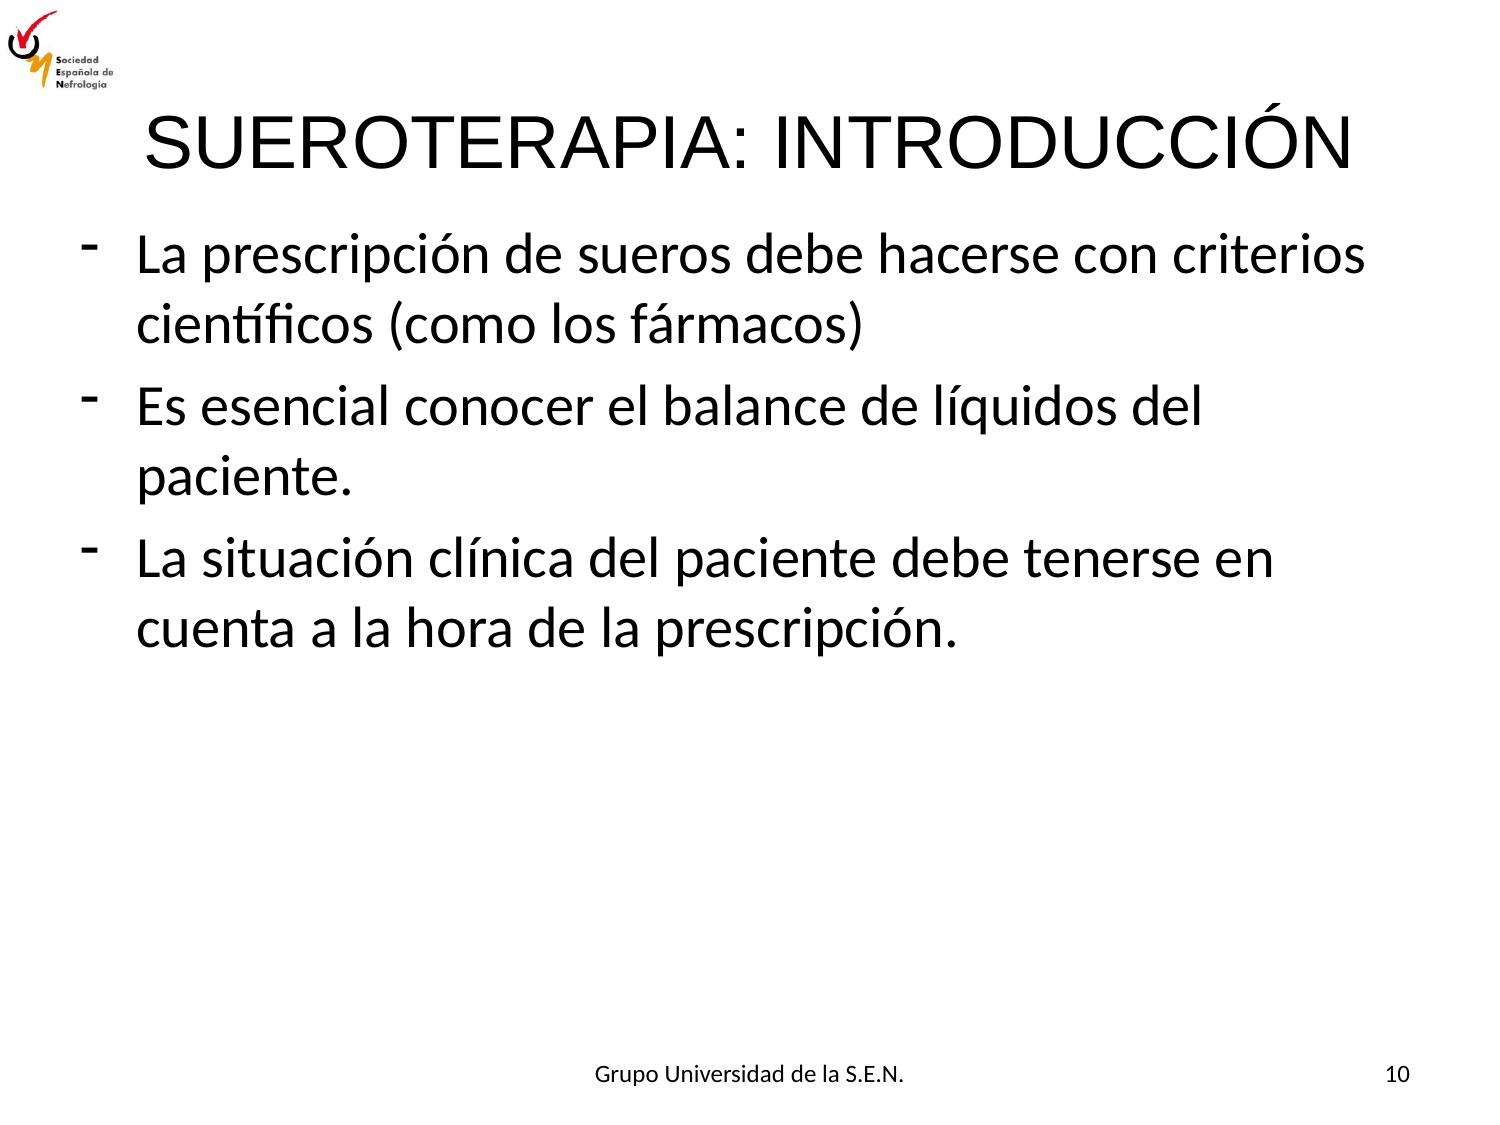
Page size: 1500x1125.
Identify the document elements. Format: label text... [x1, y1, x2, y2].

title SUEROTERAPIA: INTRODUCCIÓN [75, 45, 1425, 233]
slide_number 10 [1074, 1042, 1425, 1103]
list La prescripción de sueros debe hacerse con criterios científicos (como los fármacos) Es esencial conocer el balance de líquidos del paciente. La situación clínica del paciente debe tenerse en cuenta a la hora de la prescripción. [64, 208, 1415, 951]
picture [6, 0, 119, 112]
footer Grupo Universidad de la S.E.N. [512, 1042, 988, 1103]
